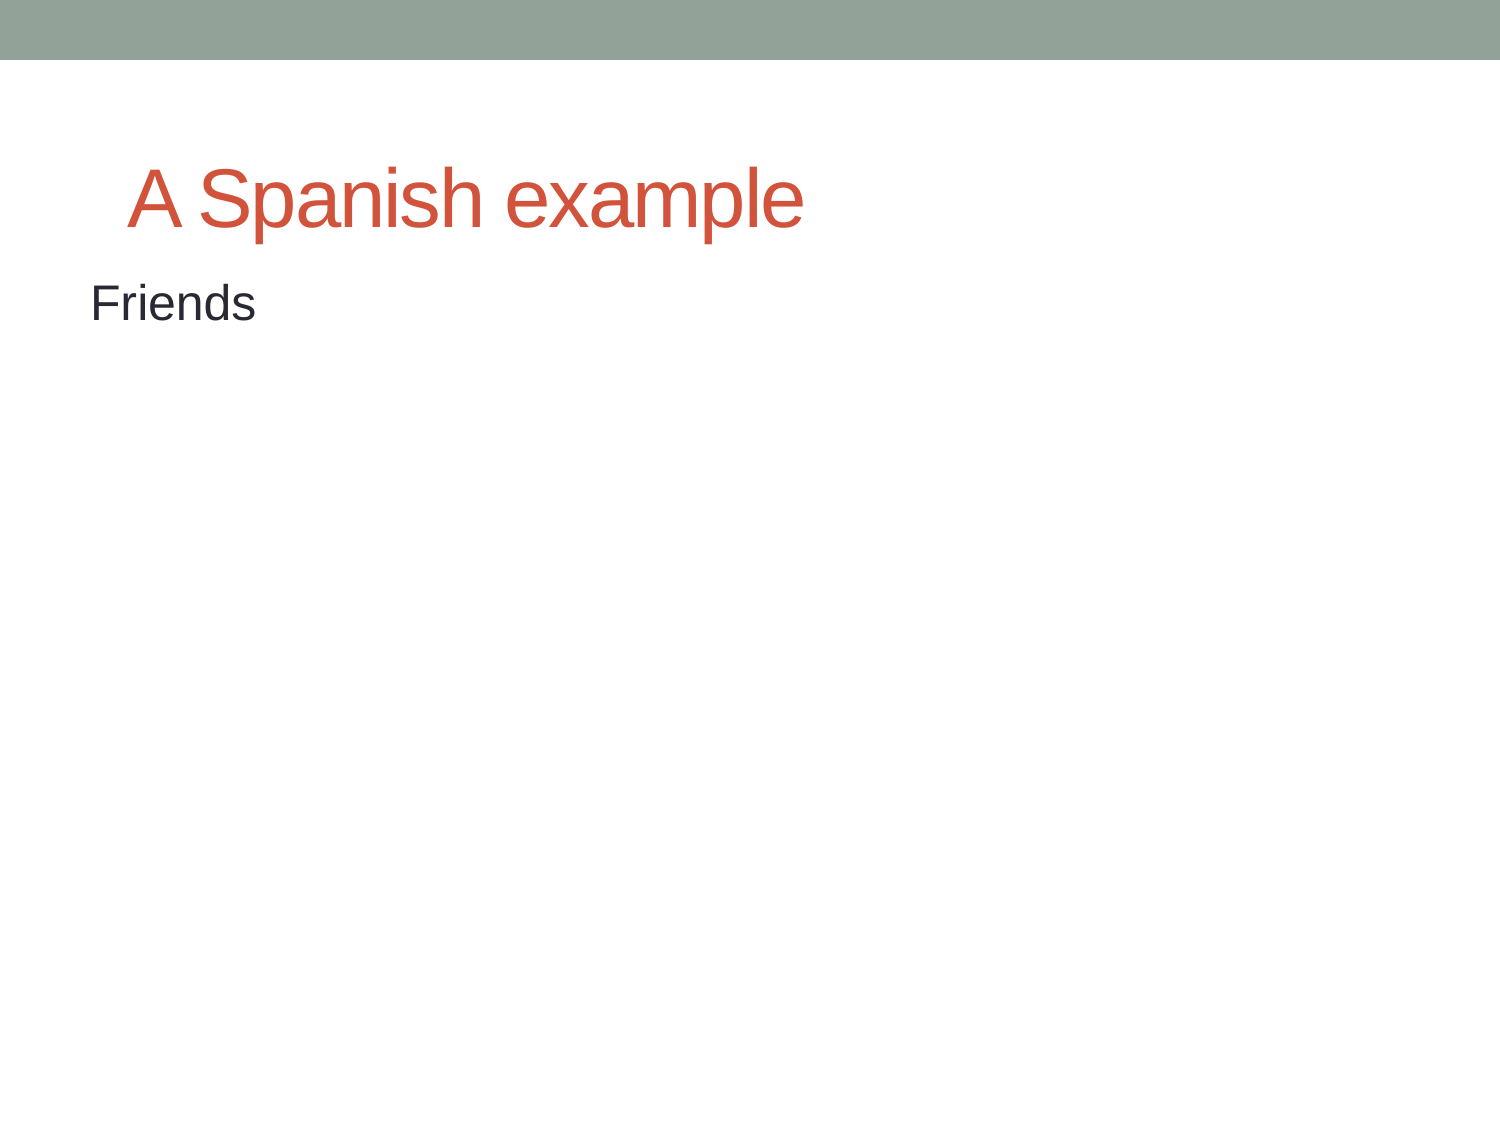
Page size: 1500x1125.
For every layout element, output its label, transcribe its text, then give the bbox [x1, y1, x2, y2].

title A Spanish example [112, 131, 1388, 257]
list Friends [75, 262, 1425, 1063]
